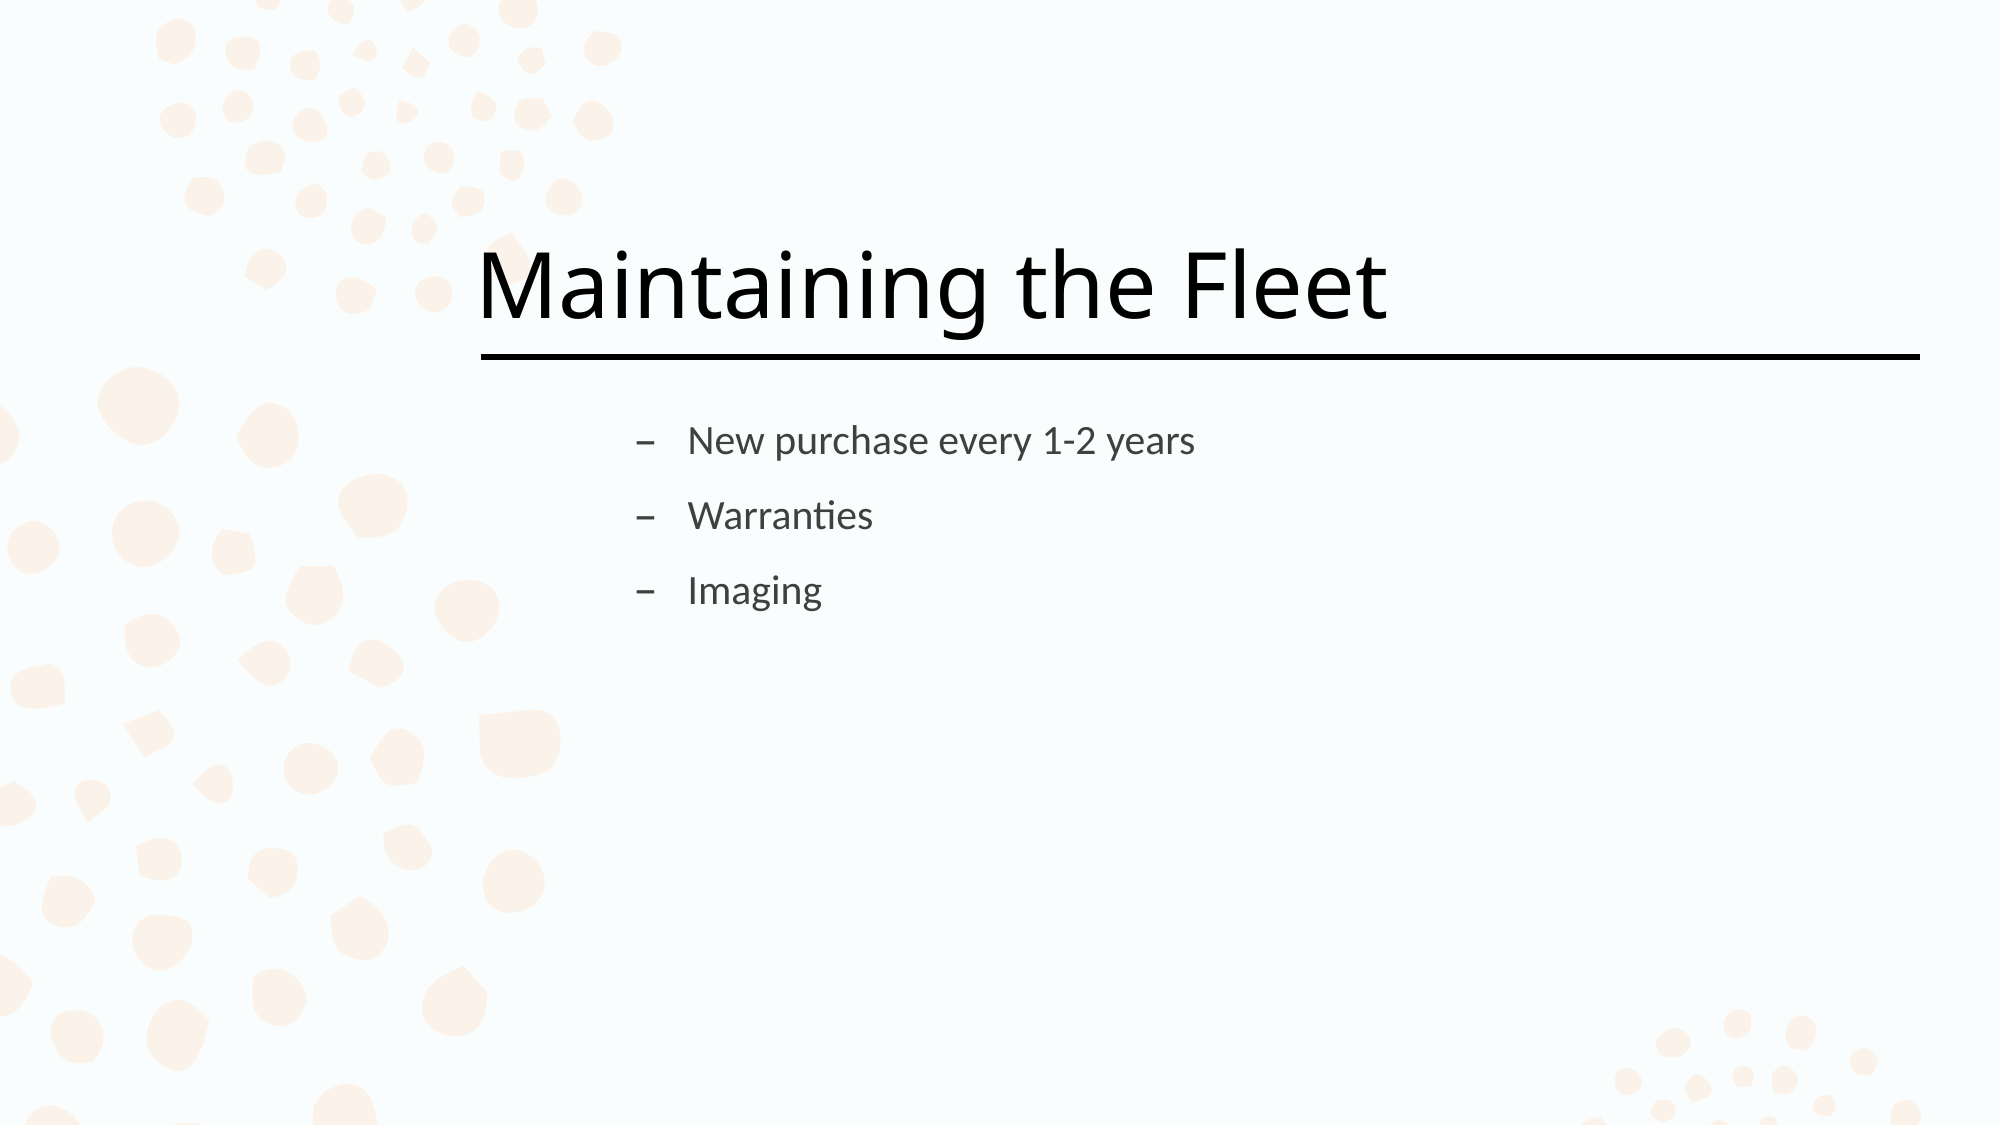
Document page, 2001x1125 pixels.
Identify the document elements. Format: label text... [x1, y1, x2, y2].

title Maintaining the Fleet [460, 224, 1920, 481]
list New purchase every 1-2 years Warranties Imaging [620, 399, 1920, 999]
